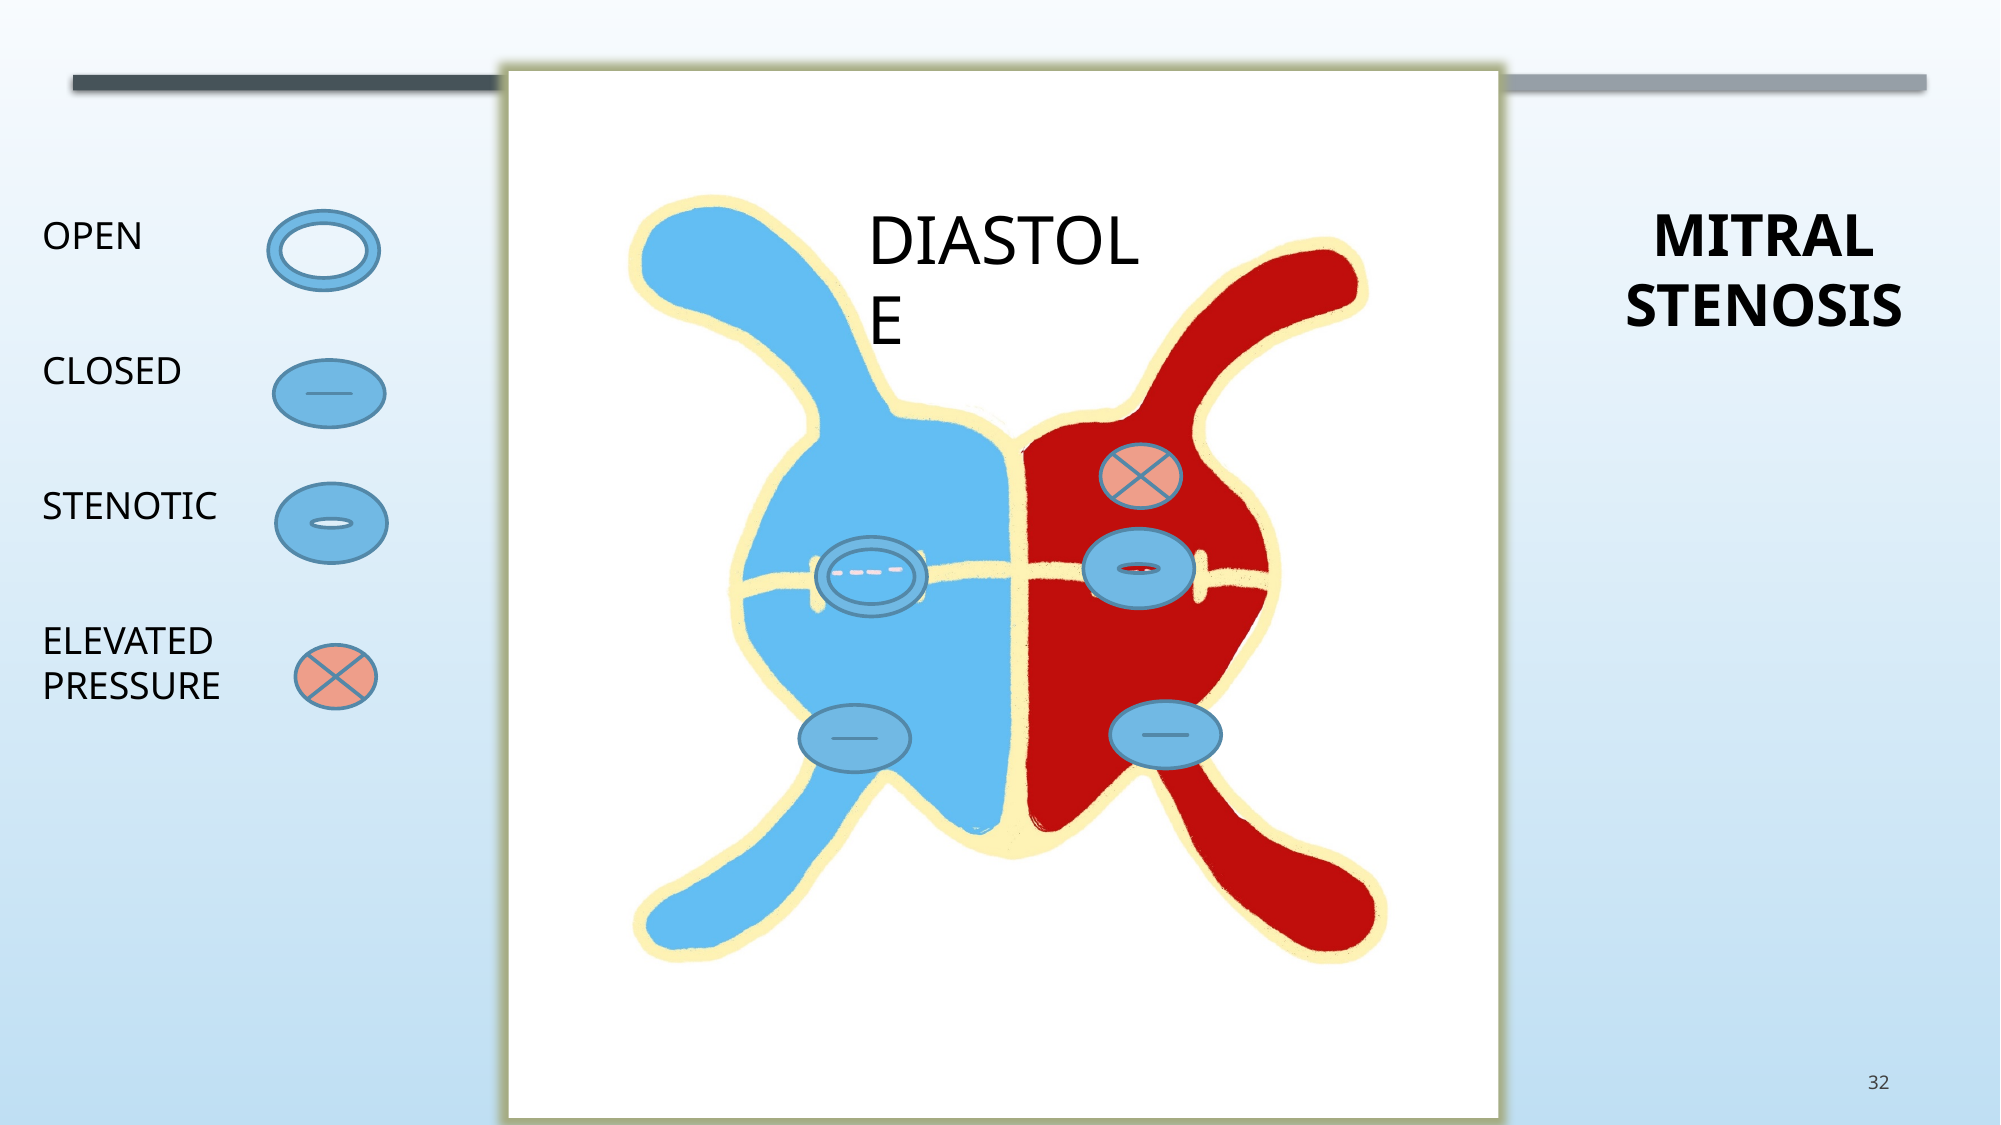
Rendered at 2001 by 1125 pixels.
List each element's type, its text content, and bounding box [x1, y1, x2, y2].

text_box OPEN CLOSED STENOTIC ELEVATED PRESSURE [27, 204, 452, 715]
picture [508, 71, 1499, 1119]
text_box [271, 358, 387, 430]
text_box MITRAL STENOSIS [1578, 190, 1950, 346]
text_box [293, 642, 379, 711]
text_box [266, 208, 382, 293]
slide_number 32 [1732, 1053, 1905, 1114]
text_box [274, 481, 389, 565]
